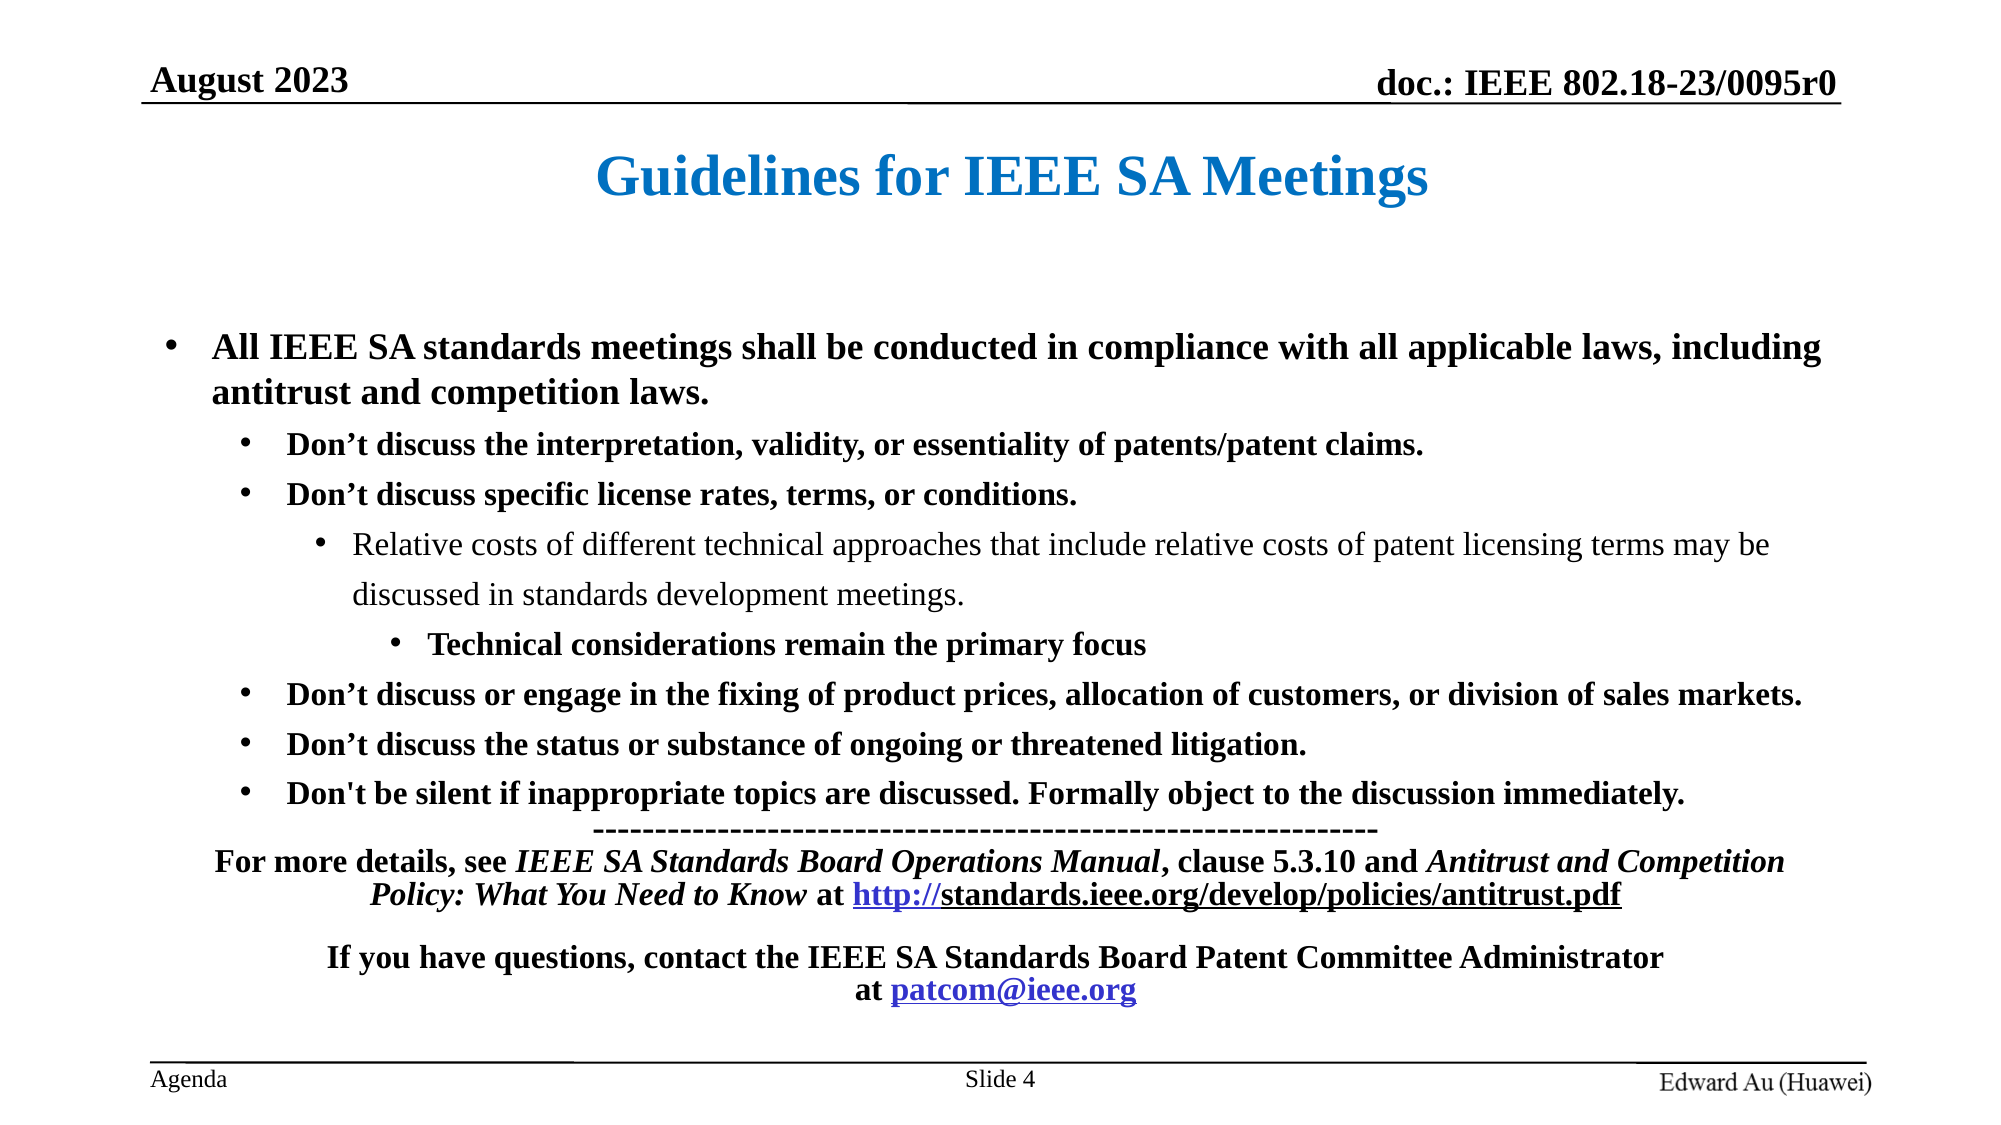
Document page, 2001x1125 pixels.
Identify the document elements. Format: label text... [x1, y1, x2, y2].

text_box All IEEE SA standards meetings shall be conducted in compliance with all applicable laws, including antitrust and competition laws. Don’t discuss the interpretation, validity, or essentiality of patents/patent claims. Don’t discuss specific license rates, terms, or conditions. Relative costs of different technical approaches that include relative costs of patent licensing terms may be discussed in standards development meetings. Technical considerations remain the primary focus Don’t discuss or engage in the fixing of product prices, allocation of customers, or division of sales markets. Don’t discuss the status or substance of ongoing or threatened litigation. Don't be silent if inappropriate topics are discussed. Formally object to the discussion immediately. --------------------------------------------------------------- For more details, see IEEE SA Standards Board Operations Manual, clause 5.3.10 and Antitrust and Competition Policy: What You Need to Know at http://standards.ieee.org/develop/policies/antitrust.pdf If you have questions, contact the IEEE SA Standards Board Patent Committee Administrator at patcom@ieee.org [149, 275, 1851, 1040]
picture [1174, 1058, 1887, 1113]
slide_number Slide 4 [925, 1061, 1076, 1123]
title Guidelines for IEEE SA Meetings [162, 99, 1864, 246]
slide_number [149, 54, 513, 101]
